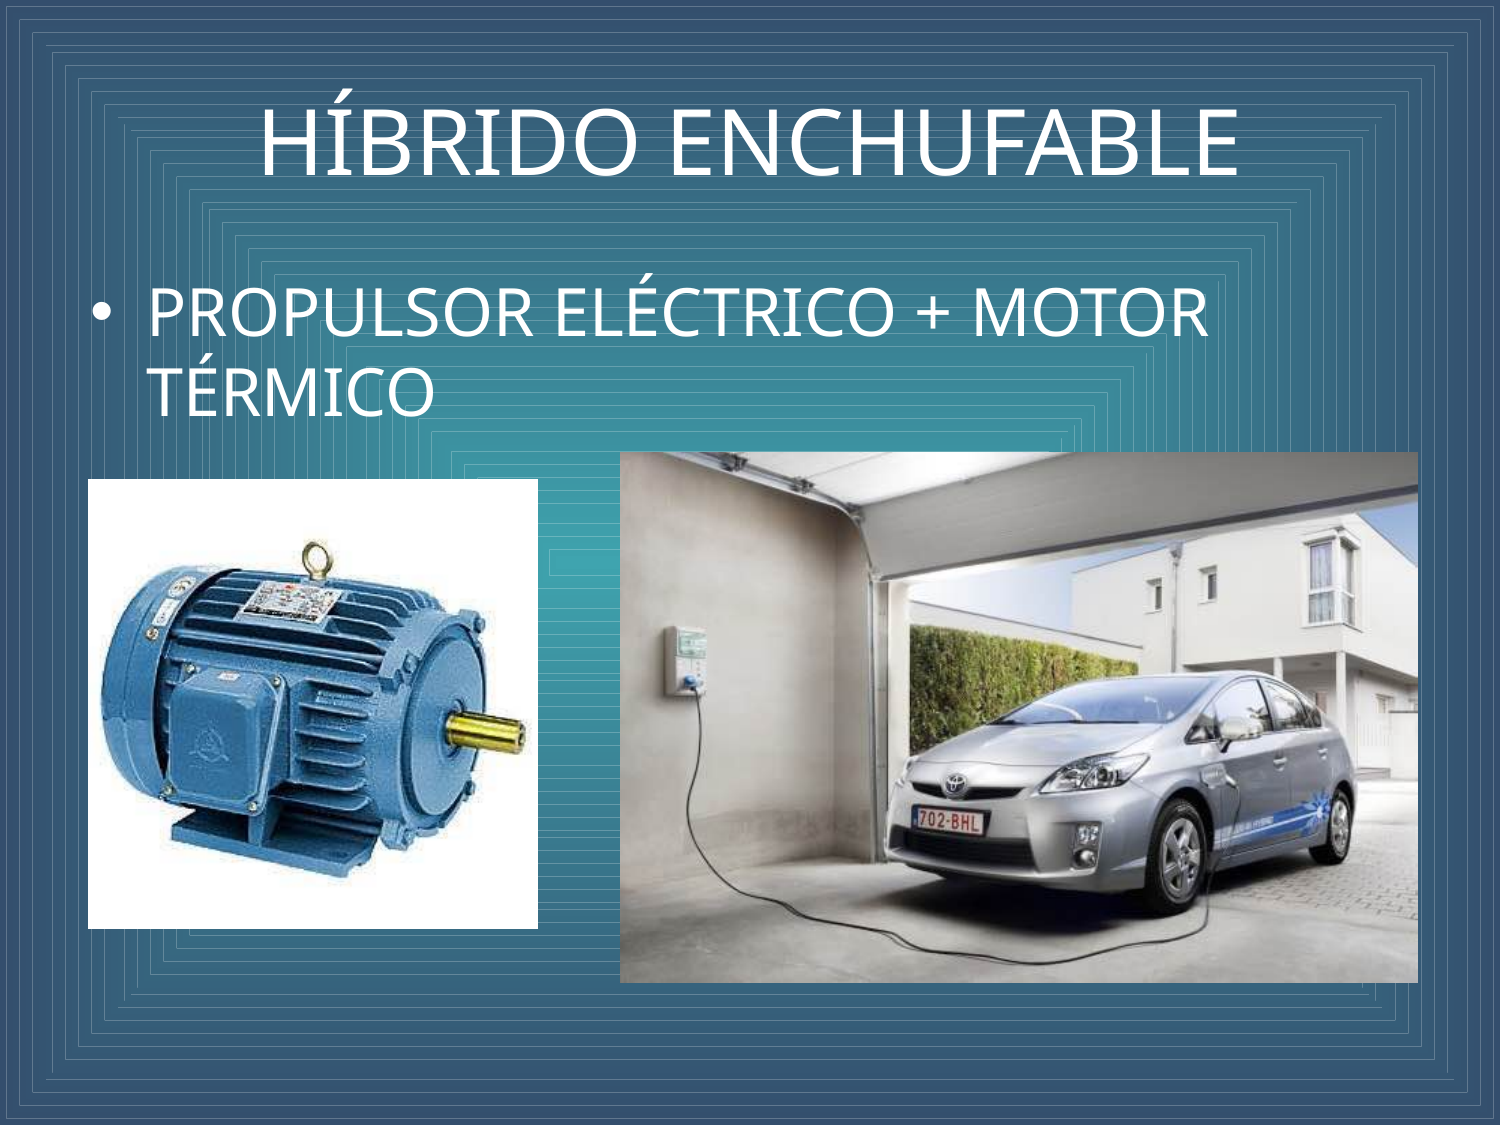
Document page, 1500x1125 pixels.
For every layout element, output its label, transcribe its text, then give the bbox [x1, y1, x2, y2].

picture [88, 479, 538, 929]
title HÍBRIDO ENCHUFABLE [74, 44, 1426, 233]
list PROPULSOR ELÉCTRICO + MOTOR TÉRMICO [74, 262, 1426, 1006]
picture [619, 452, 1418, 984]
